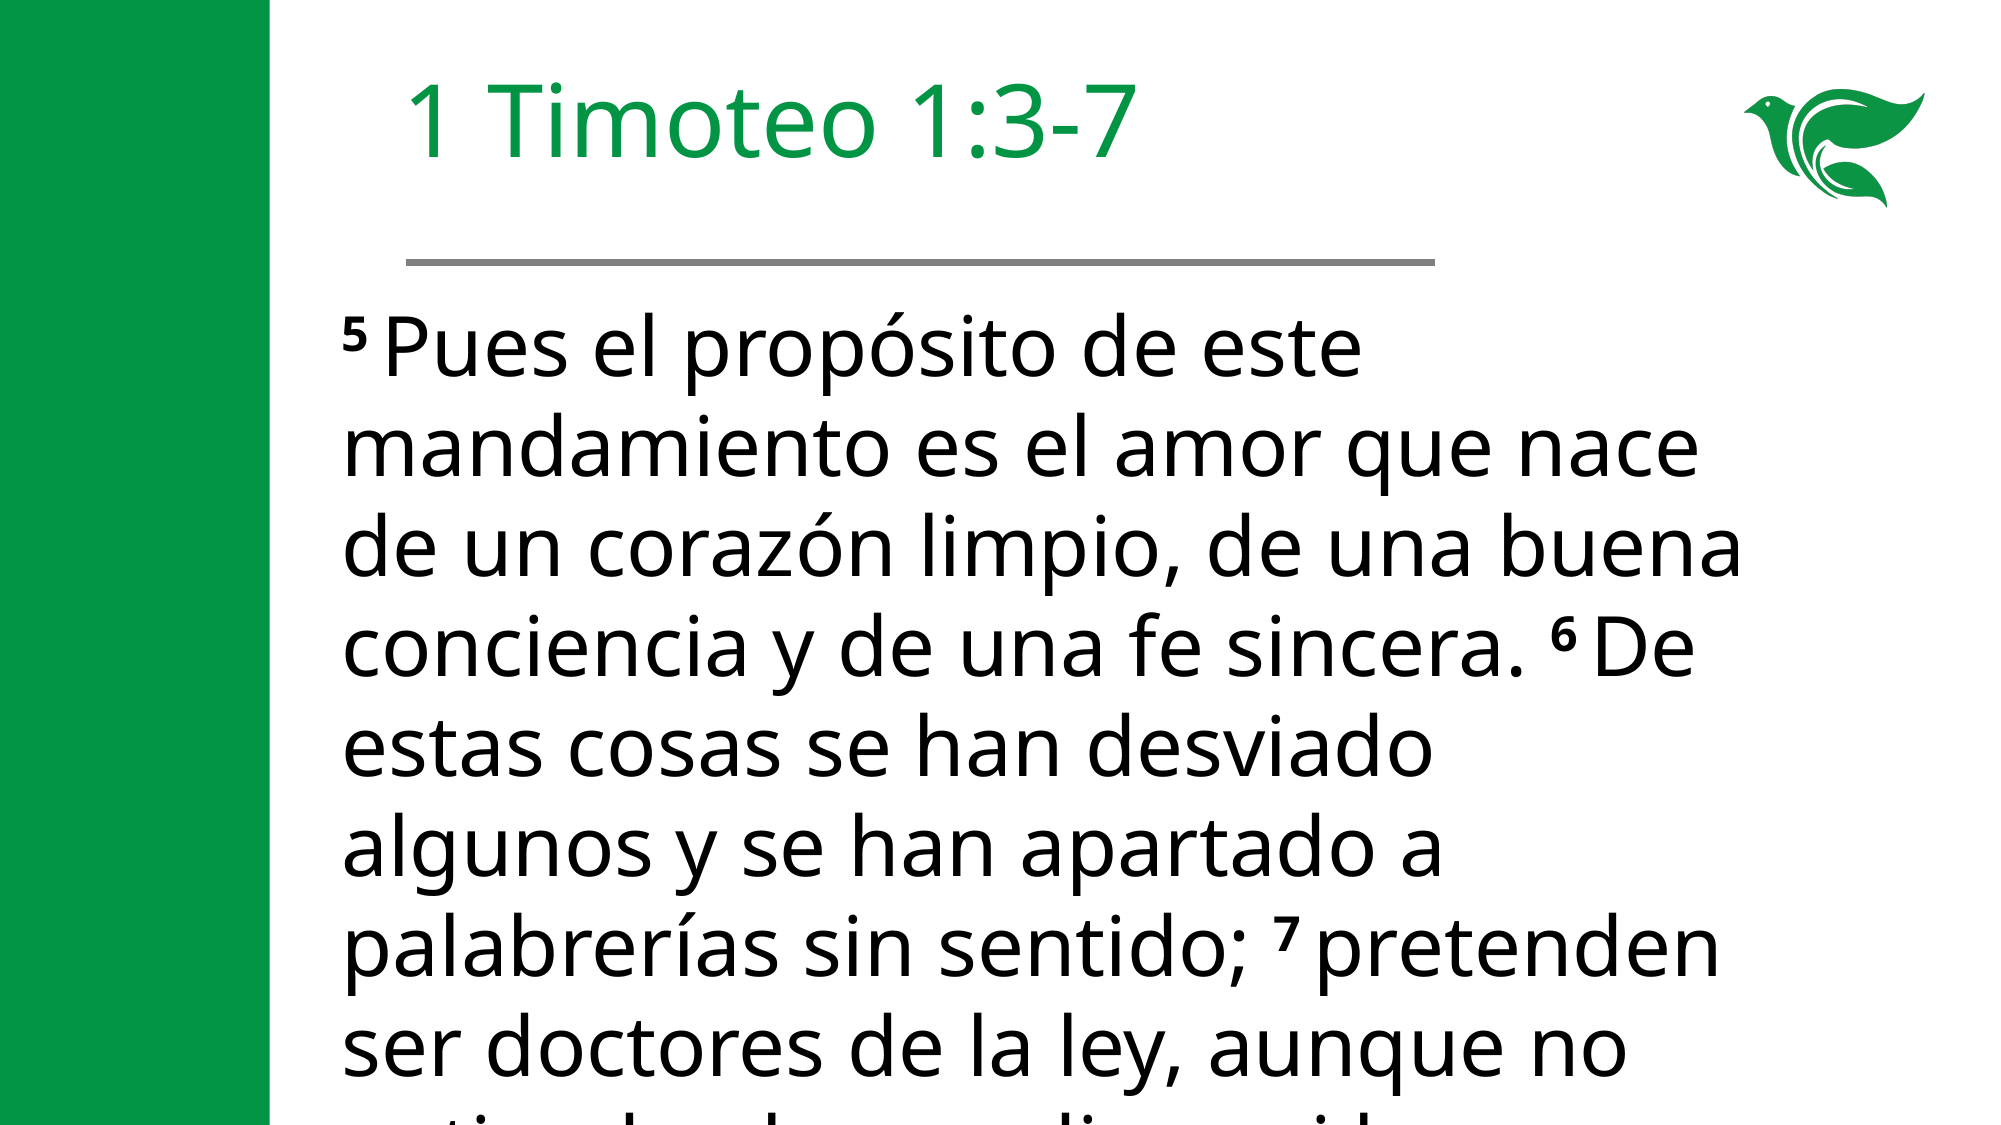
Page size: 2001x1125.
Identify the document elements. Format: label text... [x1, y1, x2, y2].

picture [1722, 47, 1953, 240]
text_box 1 Timoteo 1:3-7 [387, 48, 1667, 185]
text_box 5 Pues el propósito de este mandamiento es el amor que nace de un corazón limpio, de una buena conciencia y de una fe sincera. 6 De estas cosas se han desviado algunos y se han apartado a palabrerías sin sentido; 7 pretenden ser doctores de la ley, aunque no entienden lo que dicen ni lo que afirman. [323, 285, 1765, 1125]
text_box [0, 0, 270, 1125]
